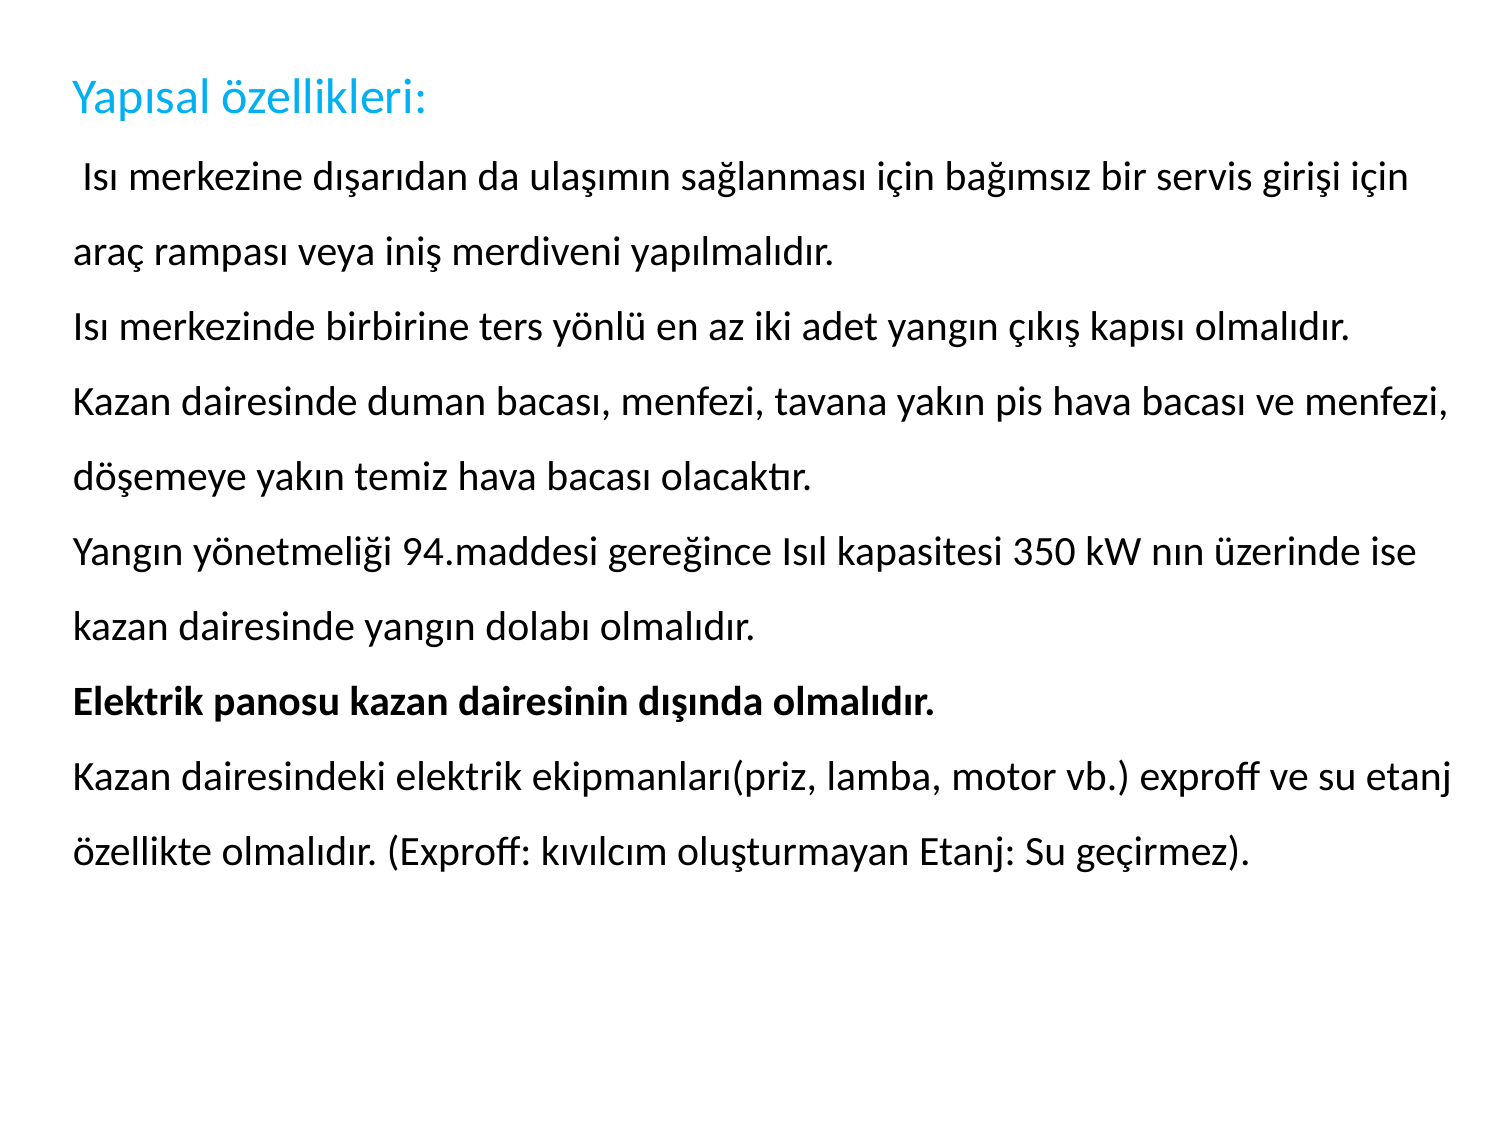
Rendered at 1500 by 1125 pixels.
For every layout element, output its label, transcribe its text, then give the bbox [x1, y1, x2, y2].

text_box Yapısal özellikleri: Isı merkezine dışarıdan da ulaşımın sağlanması için bağımsız bir servis girişi için araç rampası veya iniş merdiveni yapılmalıdır. Isı merkezinde birbirine ters yönlü en az iki adet yangın çıkış kapısı olmalıdır. Kazan dairesinde duman bacası, menfezi, tavana yakın pis hava bacası ve menfezi, döşemeye yakın temiz hava bacası olacaktır. Yangın yönetmeliği 94.maddesi gereğince Isıl kapasitesi 350 kW nın üzerinde ise kazan dairesinde yangın dolabı olmalıdır. Elektrik panosu kazan dairesinin dışında olmalıdır. Kazan dairesindeki elektrik ekipmanları(priz, lamba, motor vb.) exproff ve su etanj özellikte olmalıdır. (Exproff: kıvılcım oluşturmayan Etanj: Su geçirmez). [58, 56, 1471, 941]
text_box [53, 54, 1471, 290]
